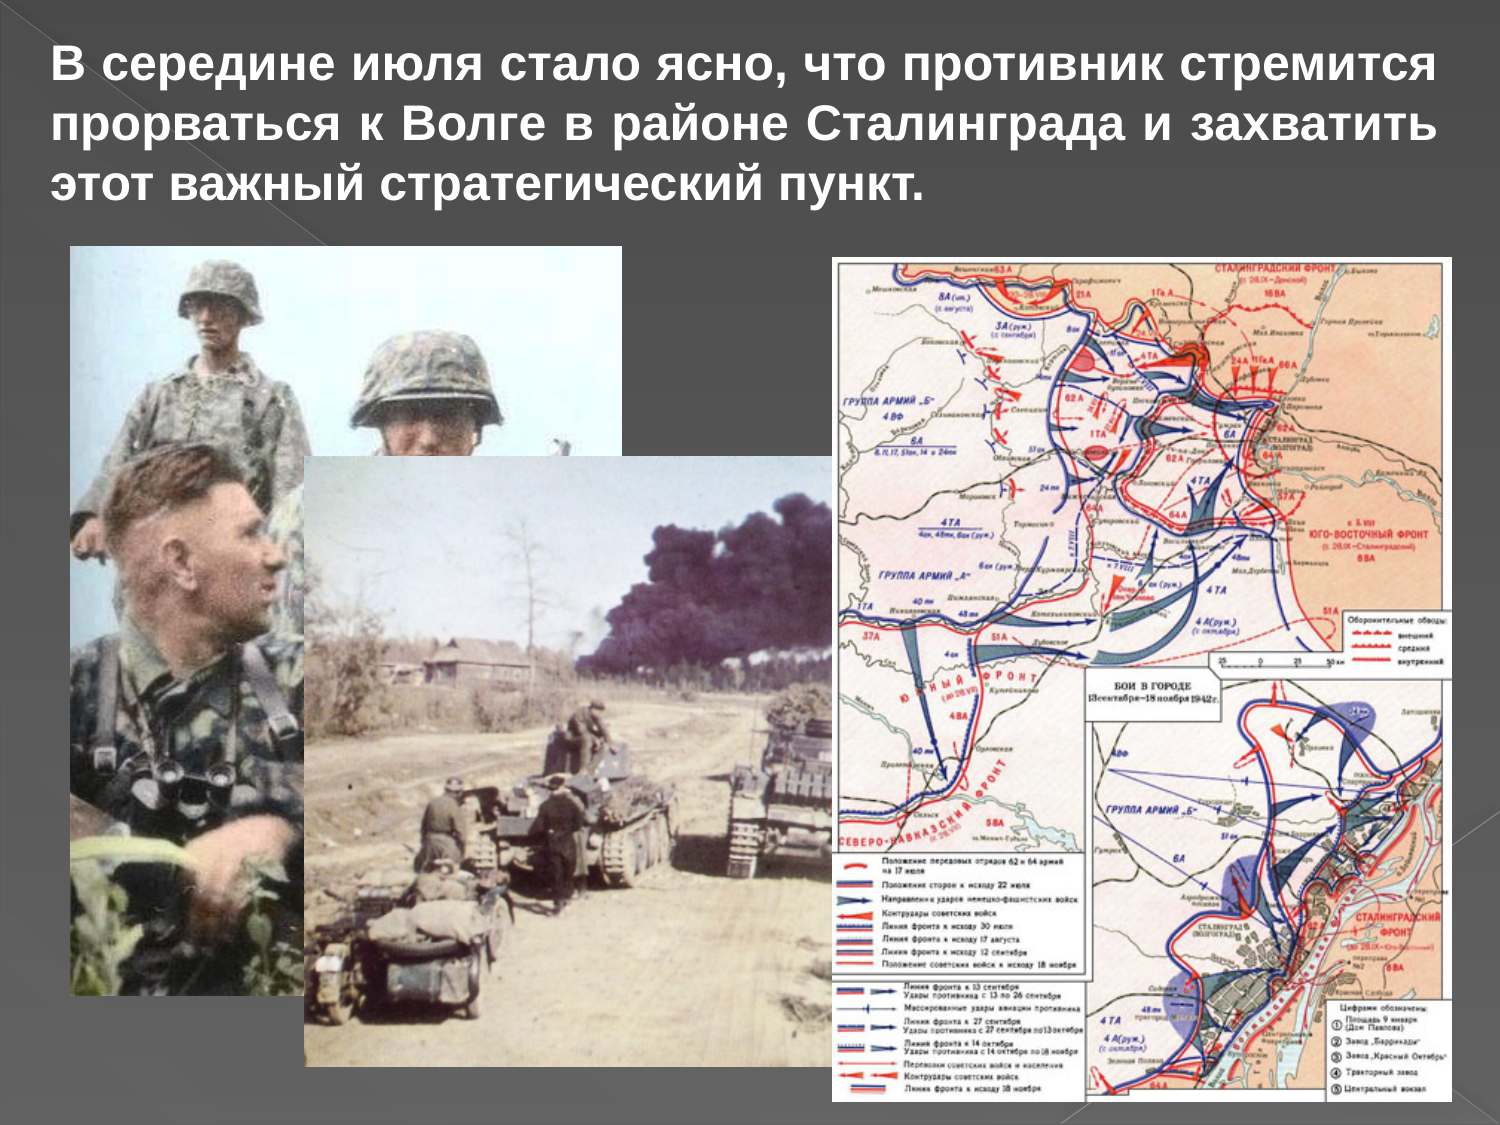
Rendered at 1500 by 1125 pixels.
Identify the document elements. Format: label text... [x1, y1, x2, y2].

picture [70, 245, 1452, 1102]
text_box В середине июля стало ясно, что противник стремится прорваться к Волге в районе Сталинграда и захватить этот важный стратегический пункт. [35, 23, 1454, 219]
